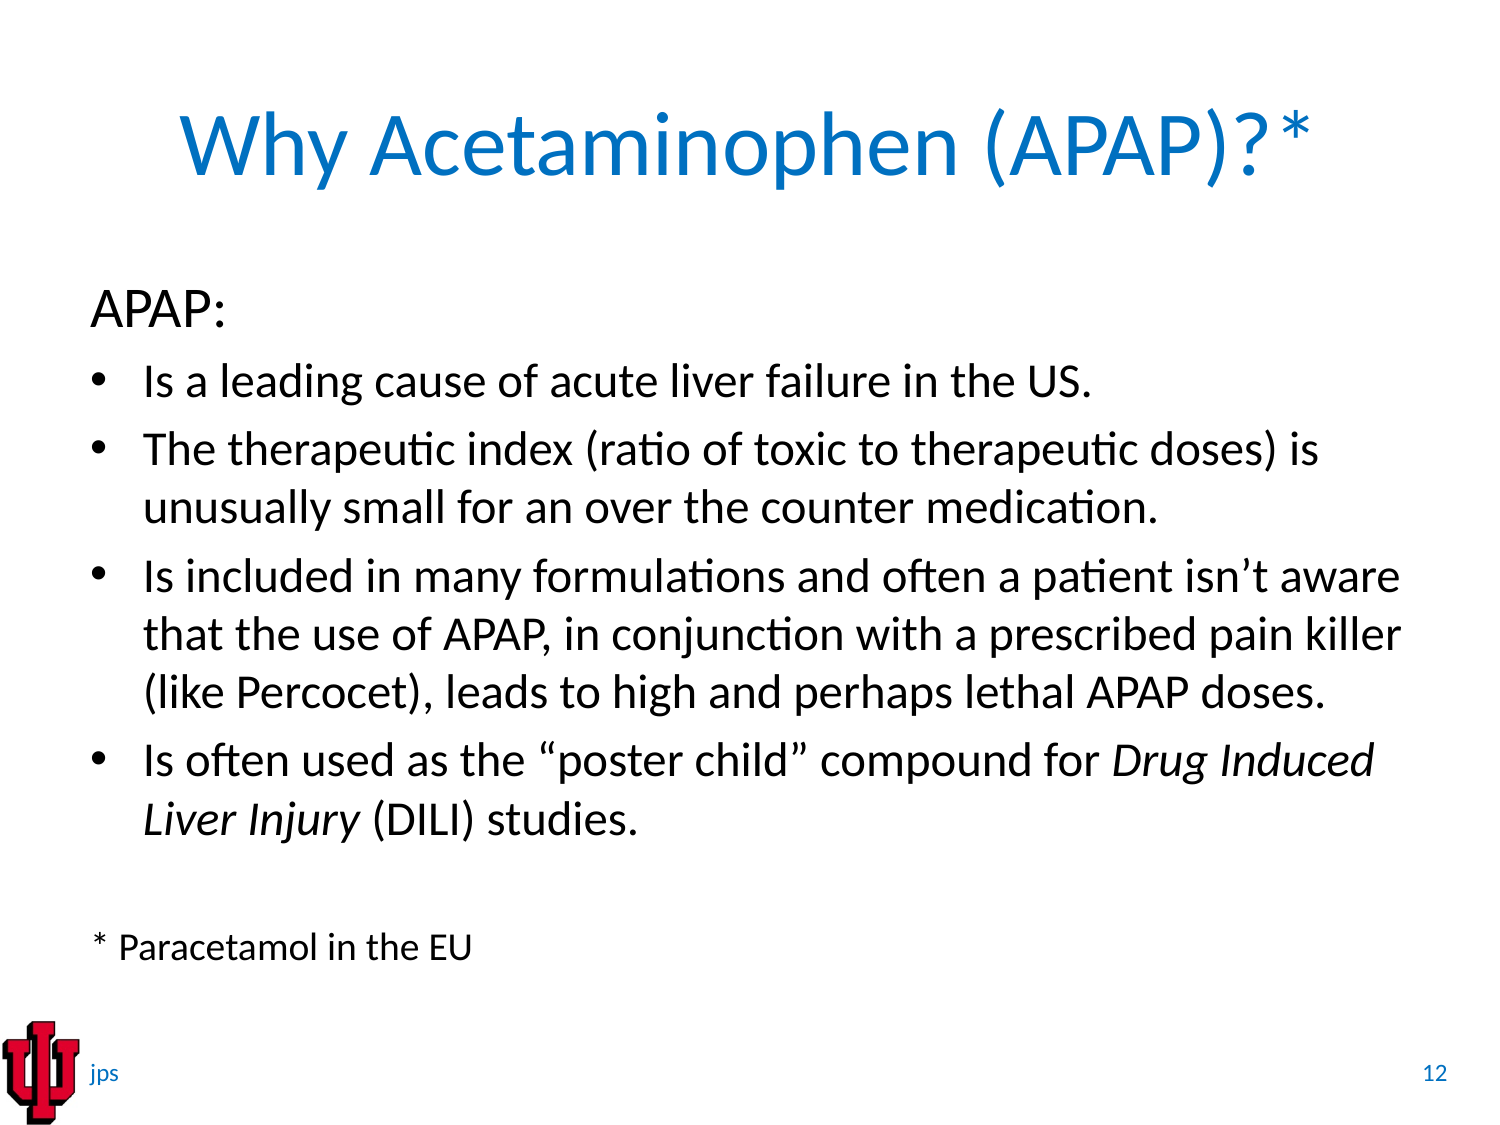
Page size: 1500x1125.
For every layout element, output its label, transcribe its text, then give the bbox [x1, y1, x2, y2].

slide_number 12 [1374, 1042, 1463, 1100]
picture [0, 1020, 80, 1125]
list APAP: Is a leading cause of acute liver failure in the US. The therapeutic index (ratio of toxic to therapeutic doses) is unusually small for an over the counter medication. Is included in many formulations and often a patient isn’t aware that the use of APAP, in conjunction with a prescribed pain killer (like Percocet), leads to high and perhaps lethal APAP doses. Is often used as the “poster child” compound for Drug Induced Liver Injury (DILI) studies. * Paracetamol in the EU [75, 262, 1425, 1005]
title Why Acetaminophen (APAP)?* [75, 45, 1425, 233]
